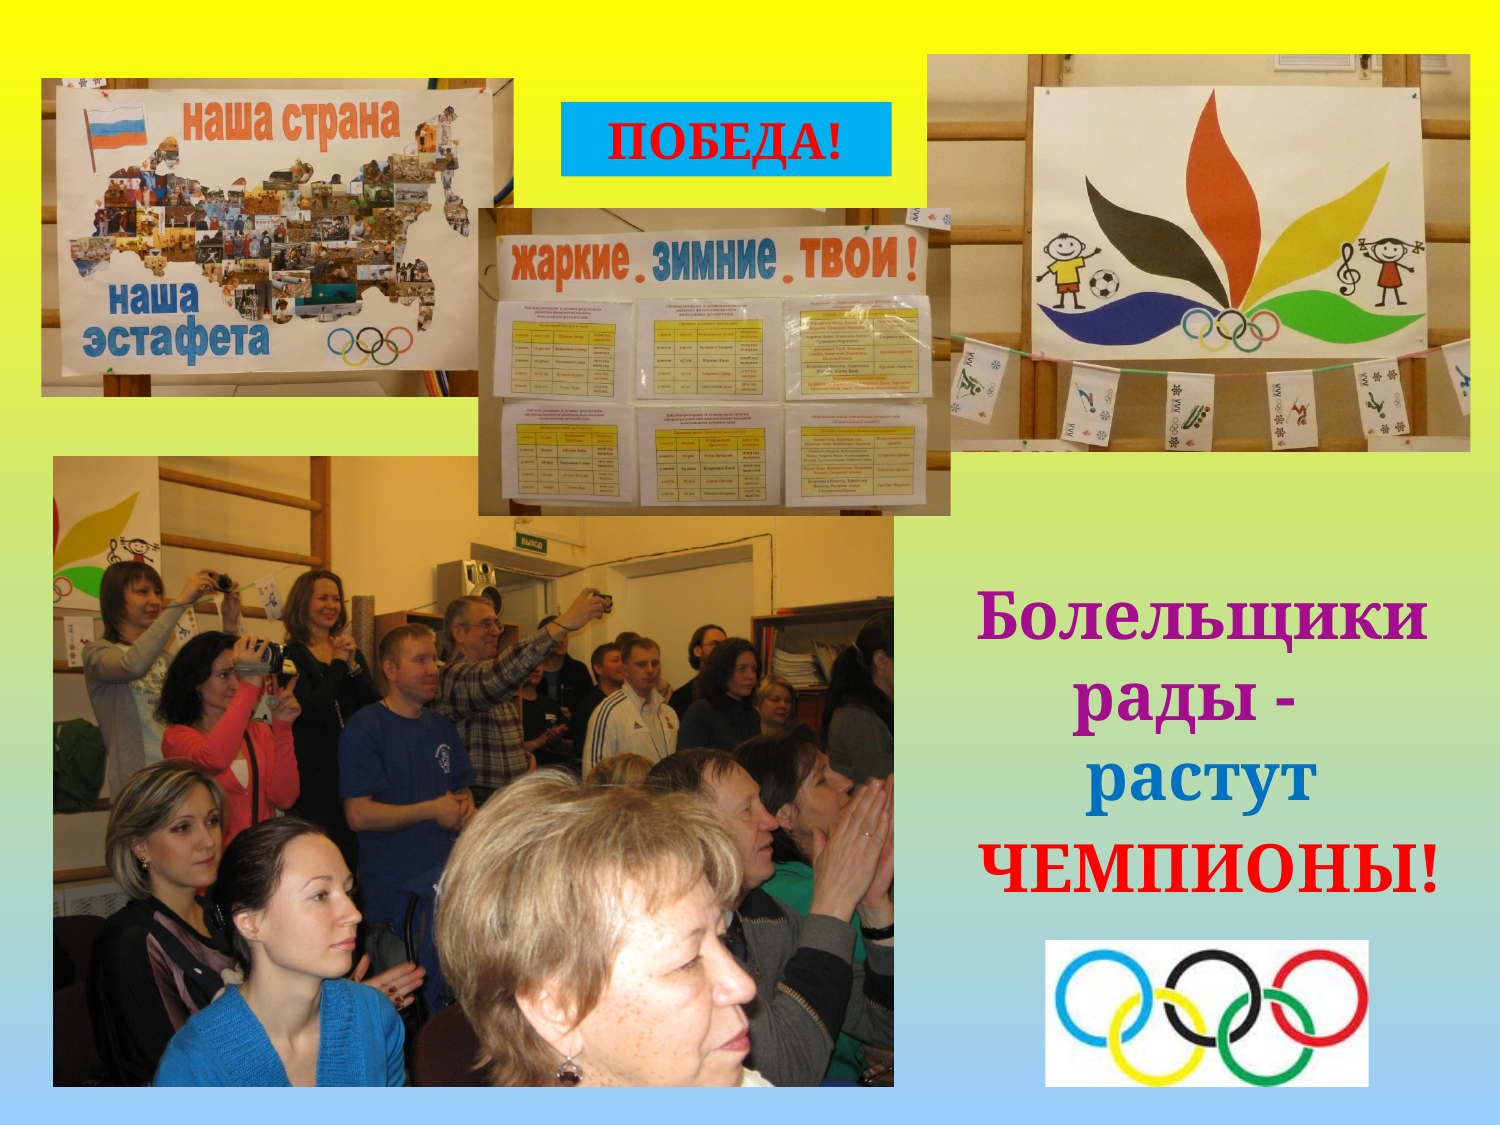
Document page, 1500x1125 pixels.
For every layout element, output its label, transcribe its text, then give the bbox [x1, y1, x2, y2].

picture [1045, 940, 1369, 1087]
text_box ПОБЕДА! [561, 101, 892, 177]
picture [41, 54, 1471, 1087]
text_box Болельщики рады - растут ЧЕМПИОНЫ! [909, 565, 1495, 913]
